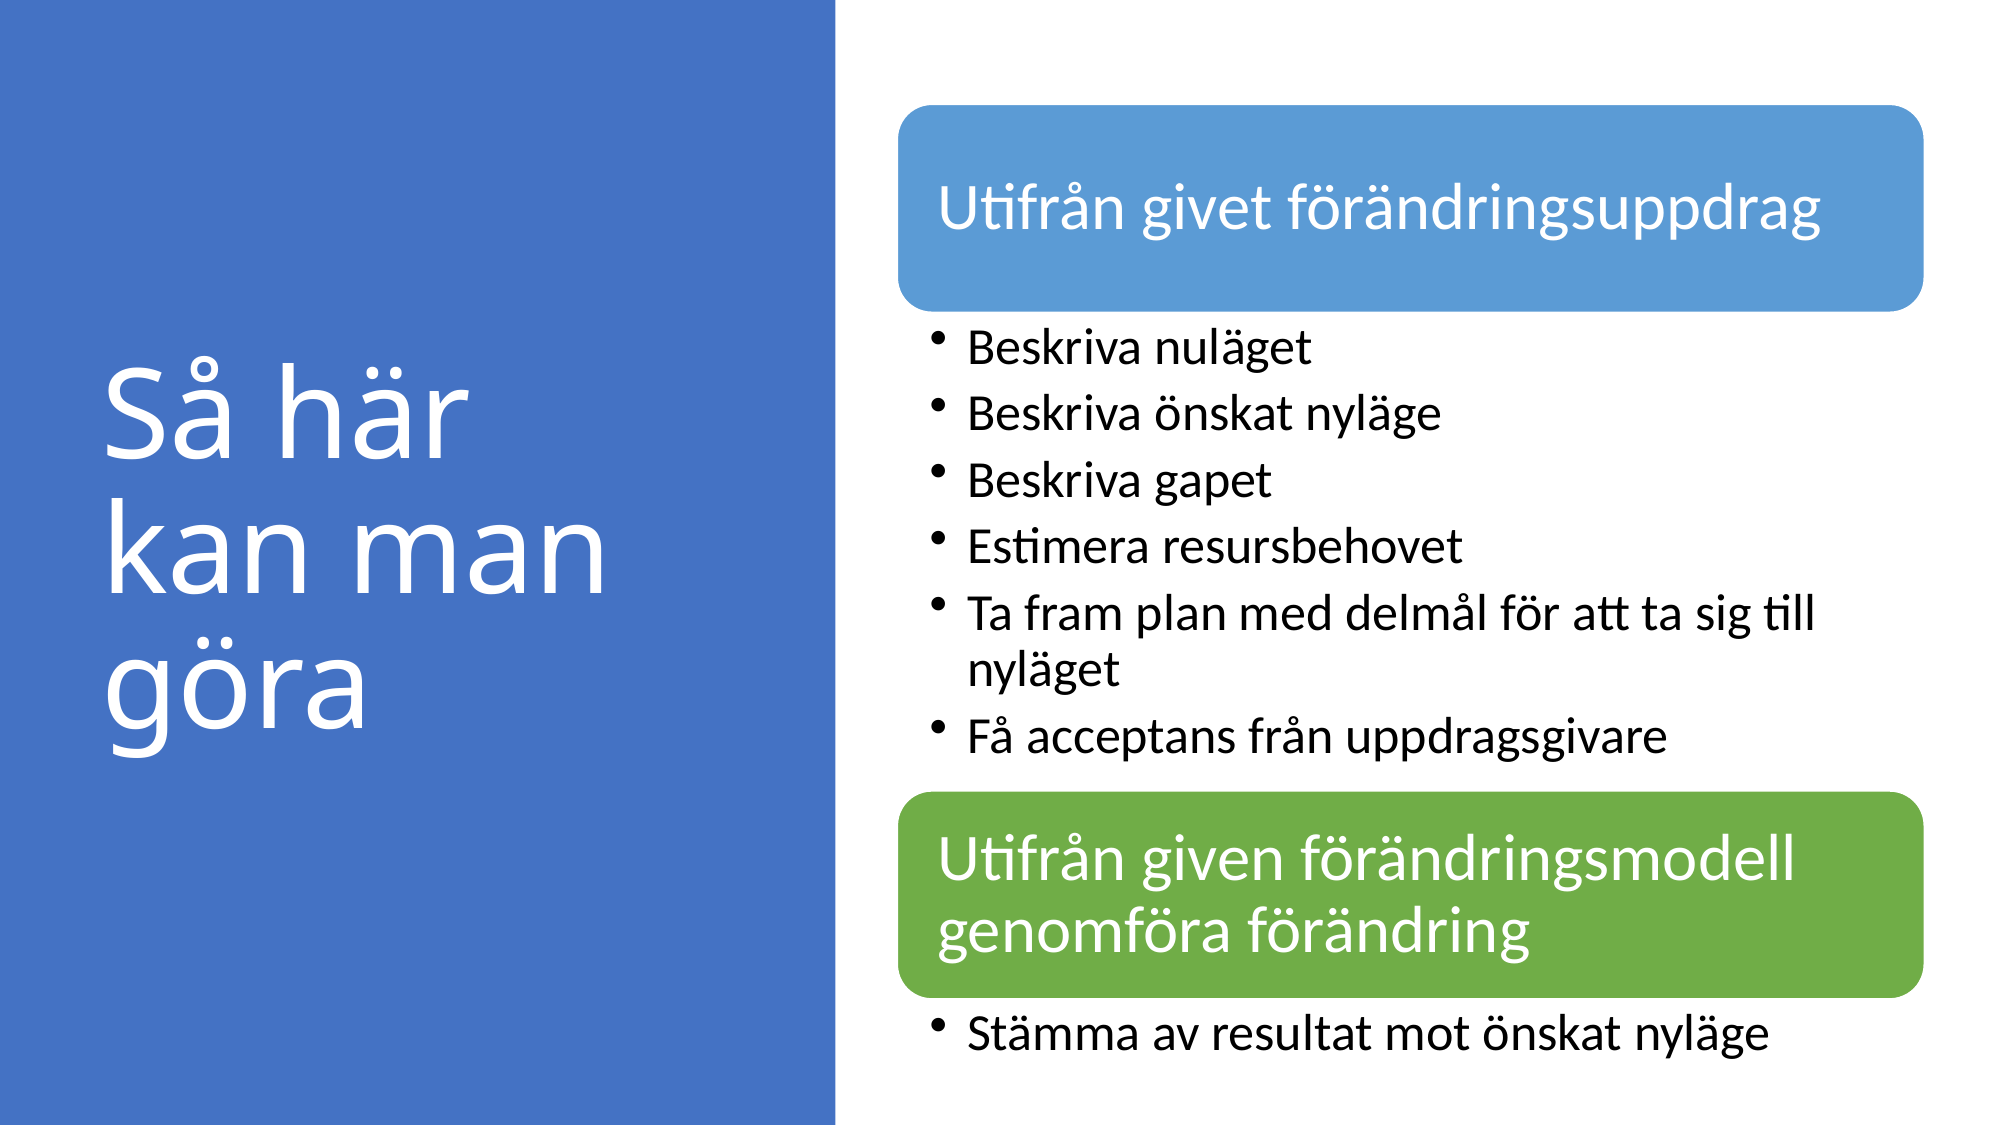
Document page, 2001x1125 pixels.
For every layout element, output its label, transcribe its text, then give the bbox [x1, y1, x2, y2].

text_box [0, 0, 836, 1125]
title Så här kan man göra [86, 101, 711, 1005]
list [897, 101, 1925, 1089]
